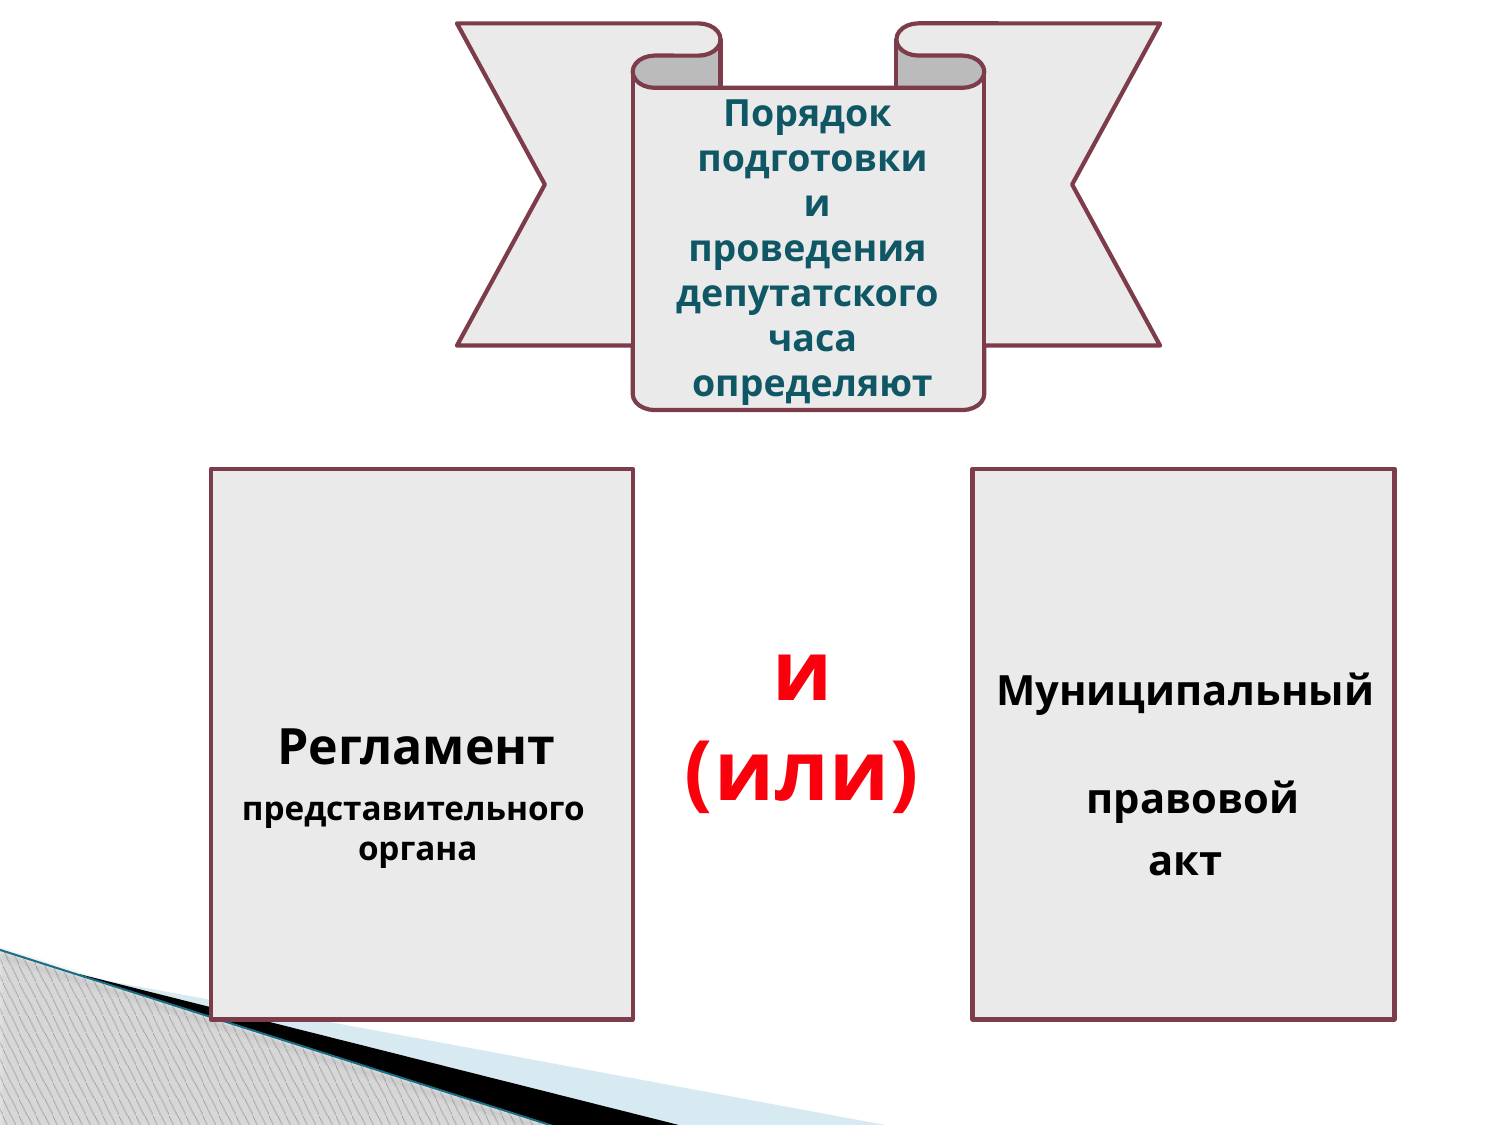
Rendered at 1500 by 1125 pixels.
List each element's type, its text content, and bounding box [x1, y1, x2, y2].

text_box [455, 21, 1162, 413]
text_box Регламент представительного органа [226, 644, 609, 875]
text_box и (или) [670, 609, 935, 825]
text_box [970, 467, 1397, 1022]
text_box [209, 467, 635, 1022]
text_box Муниципальный правовой акт [981, 656, 1390, 892]
text_box Порядок подготовки и проведения депутатского часа определяют [661, 81, 964, 412]
